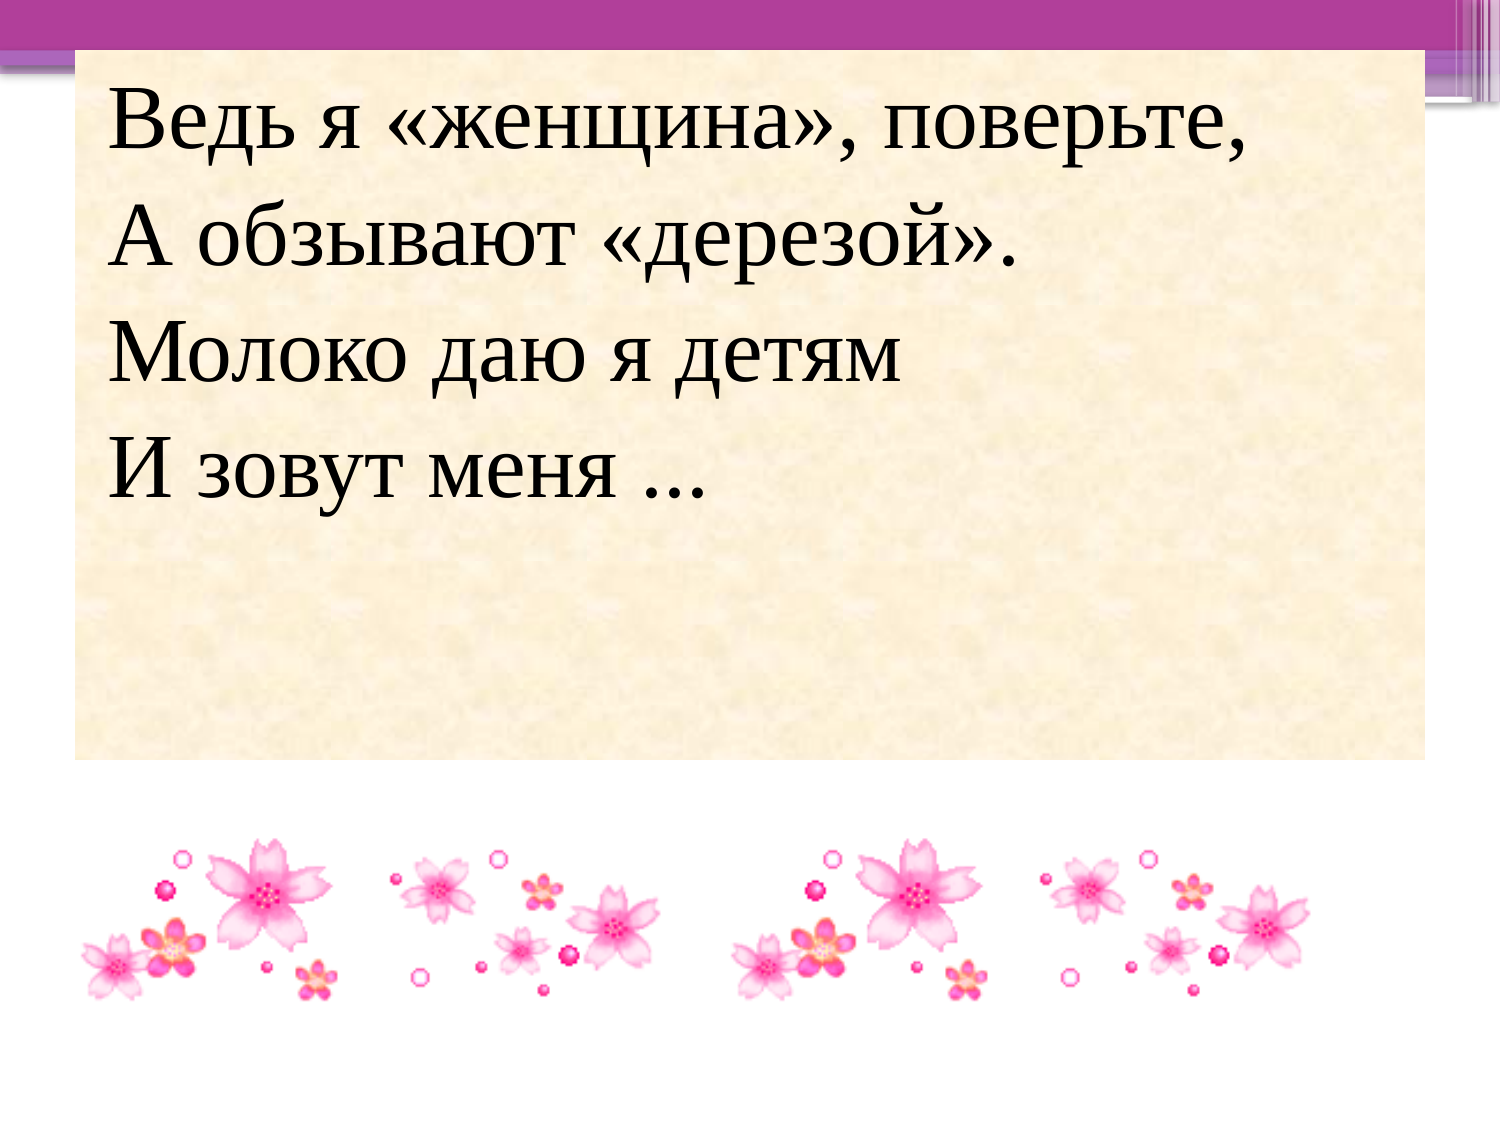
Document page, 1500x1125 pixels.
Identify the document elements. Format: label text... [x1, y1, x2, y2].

picture [74, 837, 663, 1006]
picture [724, 837, 1313, 1006]
list Ведь я «женщина», поверьте, А обзывают «дерезой». Молоко даю я детям И зовут меня ... [75, 50, 1425, 760]
